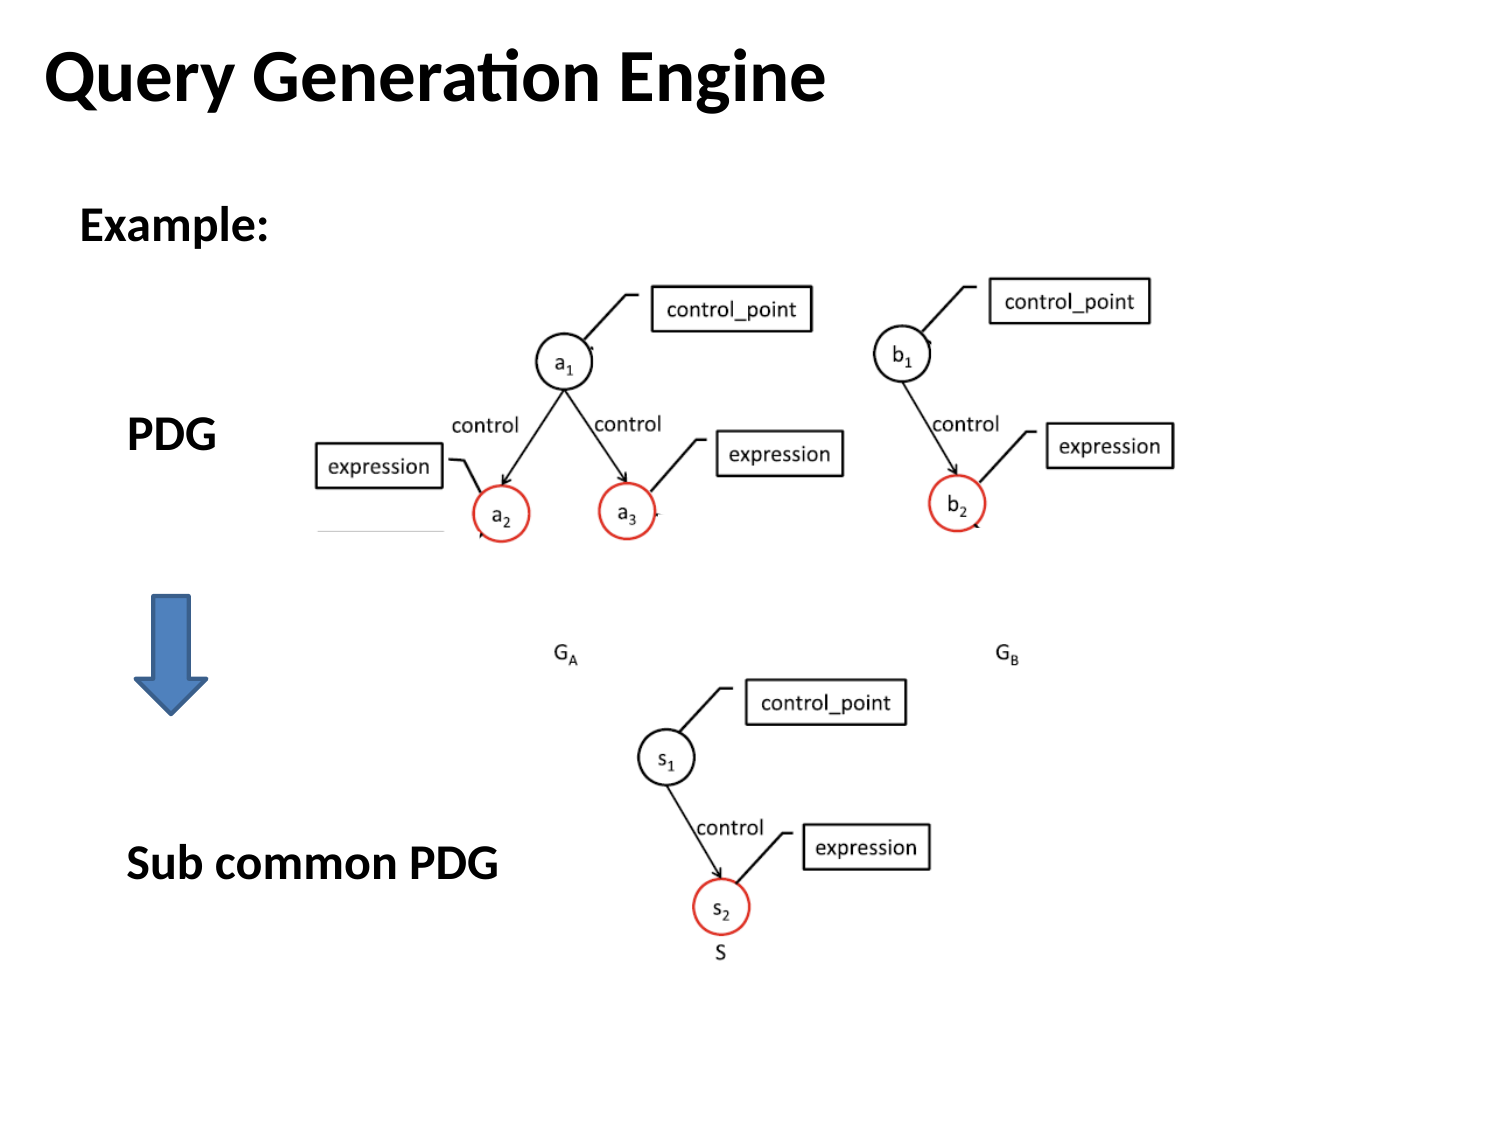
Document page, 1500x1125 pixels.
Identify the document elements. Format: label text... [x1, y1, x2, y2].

text_box Sub common PDG [111, 822, 236, 897]
text_box [133, 593, 209, 717]
picture [241, 252, 1245, 970]
text_box Query Generation Engine [29, 19, 1081, 124]
text_box Example: [64, 184, 1376, 320]
text_box PDG [112, 393, 232, 468]
